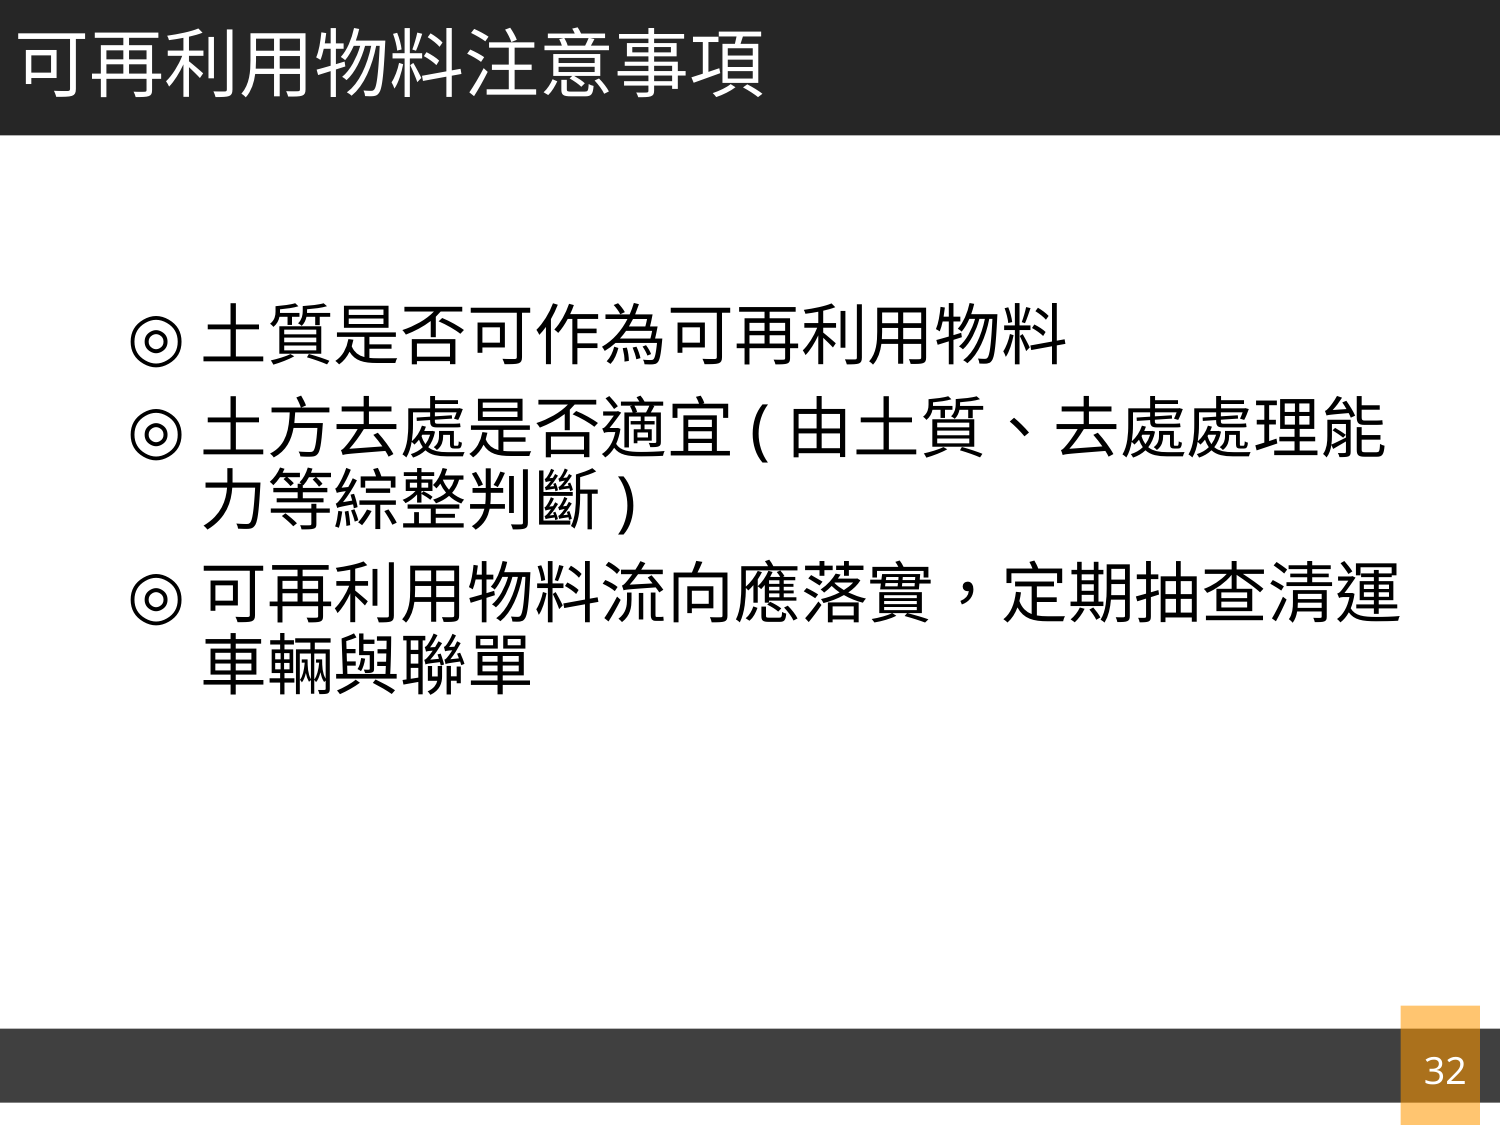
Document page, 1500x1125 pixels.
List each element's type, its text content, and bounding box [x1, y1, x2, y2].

list 土質是否可作為可再利用物料 土方去處是否適宜(由土質、去處處理能力等綜整判斷) 可再利用物料流向應落實，定期抽查清運車輛與聯單 [112, 294, 1447, 1050]
text_box 可再利用物料注意事項 [0, 0, 1500, 136]
slide_number 32 [1365, 1042, 1482, 1103]
